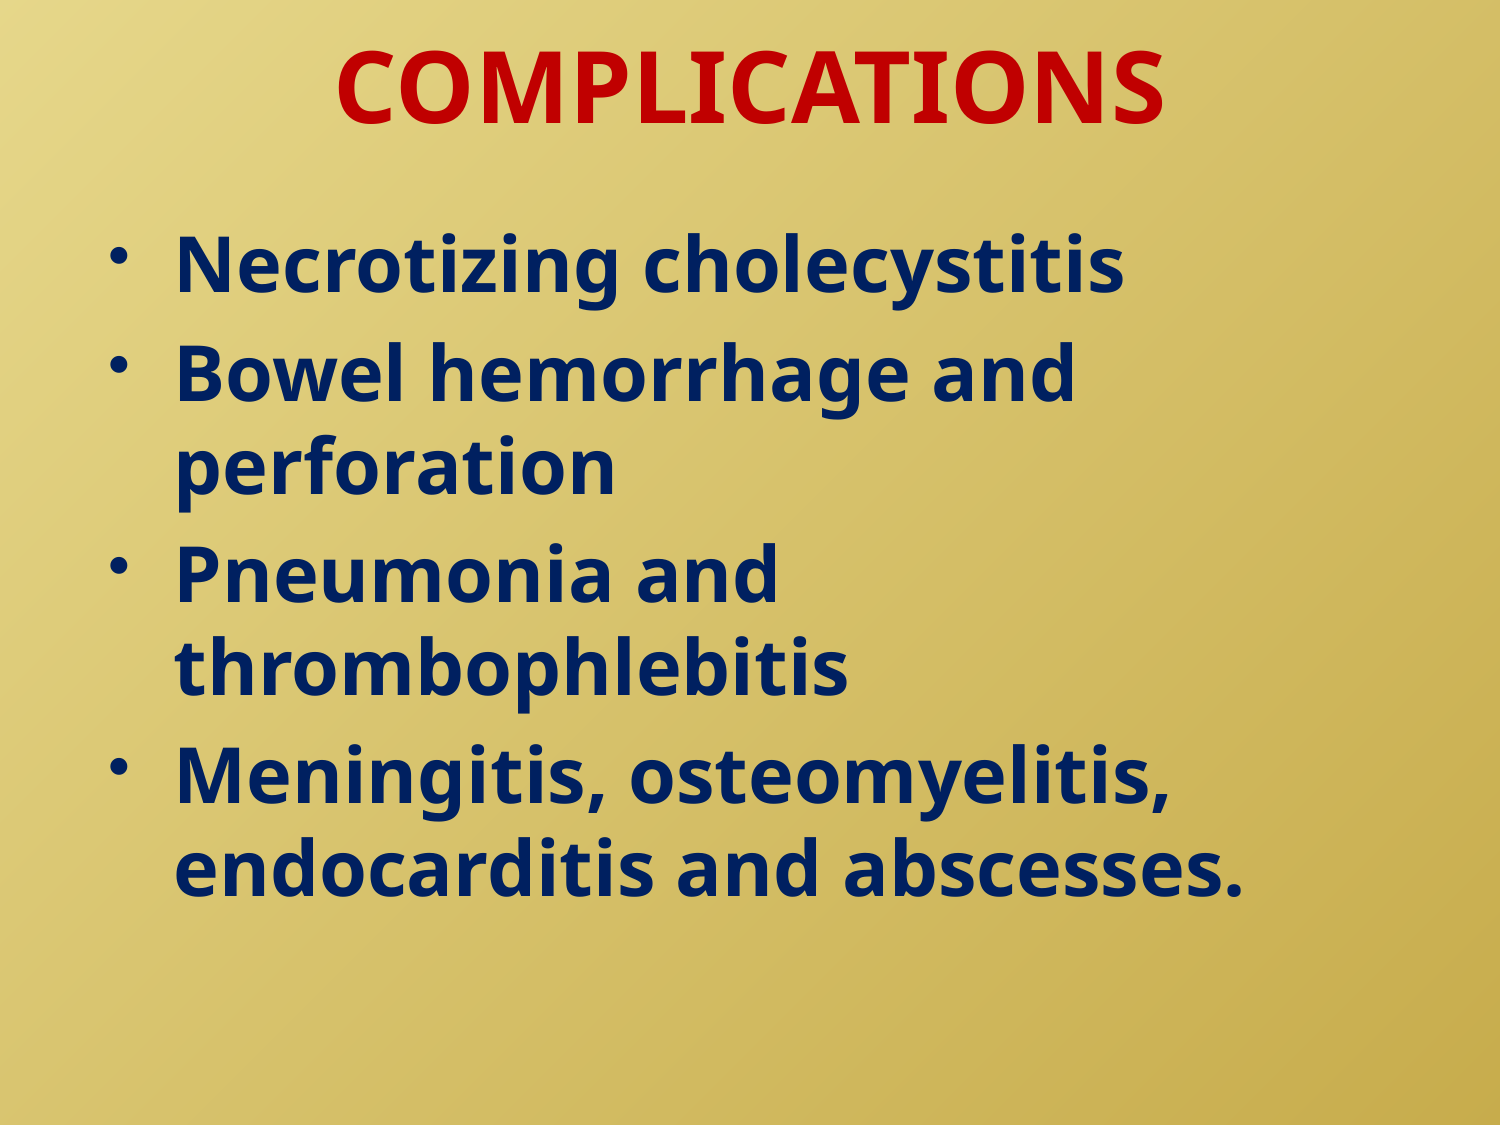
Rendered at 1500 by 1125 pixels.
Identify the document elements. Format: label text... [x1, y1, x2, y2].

list Necrotizing cholecystitis Bowel hemorrhage and perforation Pneumonia and thrombophlebitis Meningitis, osteomyelitis, endocarditis and abscesses. [75, 208, 1425, 1035]
title COMPLICATIONS [75, 54, 1425, 208]
